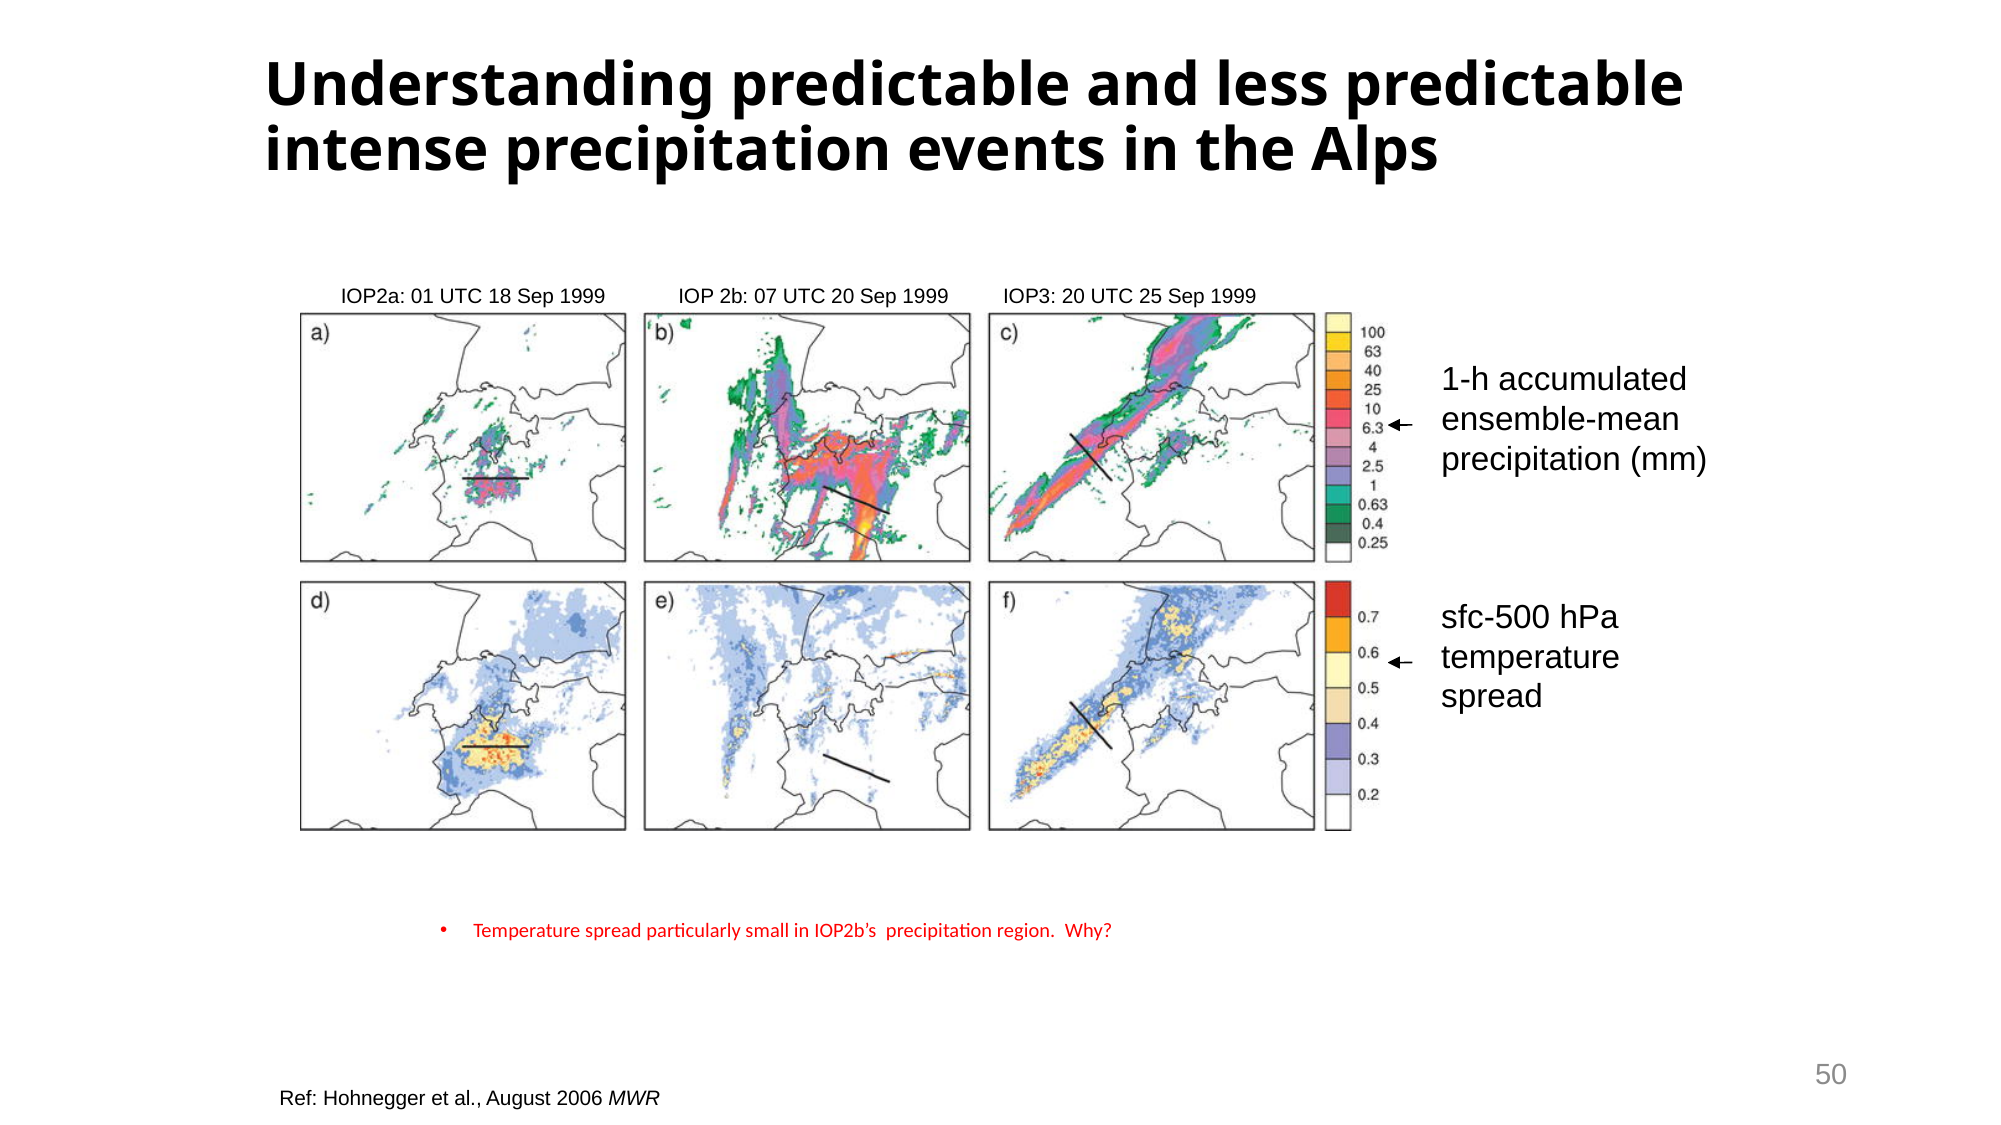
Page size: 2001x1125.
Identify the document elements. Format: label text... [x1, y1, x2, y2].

list Temperature spread particularly small in IOP2b’s precipitation region. Why? [425, 912, 1275, 963]
text_box IOP 2b: 07 UTC 20 Sep 1999 [663, 275, 964, 312]
slide_number 50 [1412, 1042, 1863, 1103]
text_box Ref: Hohnegger et al., August 2006 MWR [264, 1077, 675, 1118]
text_box IOP3: 20 UTC 25 Sep 1999 [988, 275, 1272, 312]
text_box [321, 831, 1300, 837]
text_box 1-h accumulated ensemble-mean precipitation (mm) [1426, 349, 1723, 485]
text_box IOP2a: 01 UTC 18 Sep 1999 [326, 275, 621, 312]
title Understanding predictable and less predictable intense precipitation events in the Alps [249, 24, 1750, 213]
text_box [1388, 656, 1413, 669]
picture [299, 312, 1388, 831]
text_box sfc-500 hPa temperature spread [1426, 587, 1636, 722]
text_box [1388, 418, 1413, 432]
